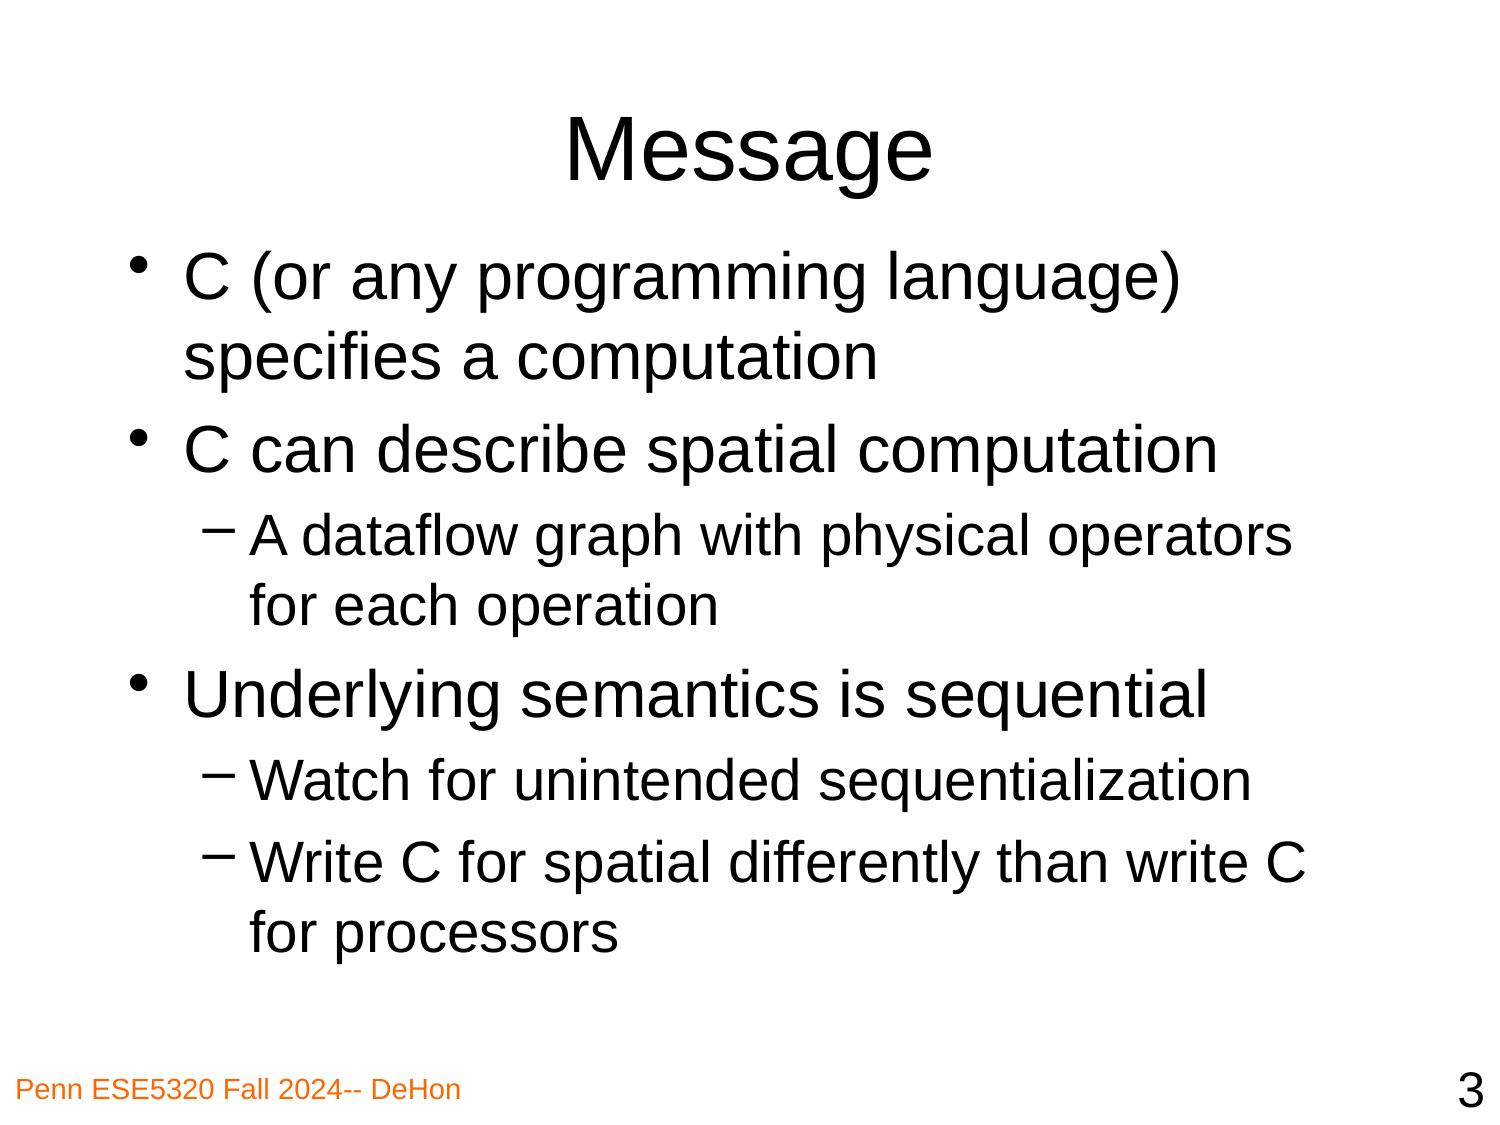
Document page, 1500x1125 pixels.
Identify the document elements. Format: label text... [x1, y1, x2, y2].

list C (or any programming language) specifies a computation C can describe spatial computation A dataflow graph with physical operators for each operation Underlying semantics is sequential Watch for unintended sequentialization Write C for spatial differently than write C for processors [112, 224, 1388, 1026]
title Message [112, 49, 1388, 224]
slide_number Penn ESE5320 Fall 2024-- DeHon [0, 1062, 576, 1125]
slide_number 3 [1187, 1049, 1500, 1125]
